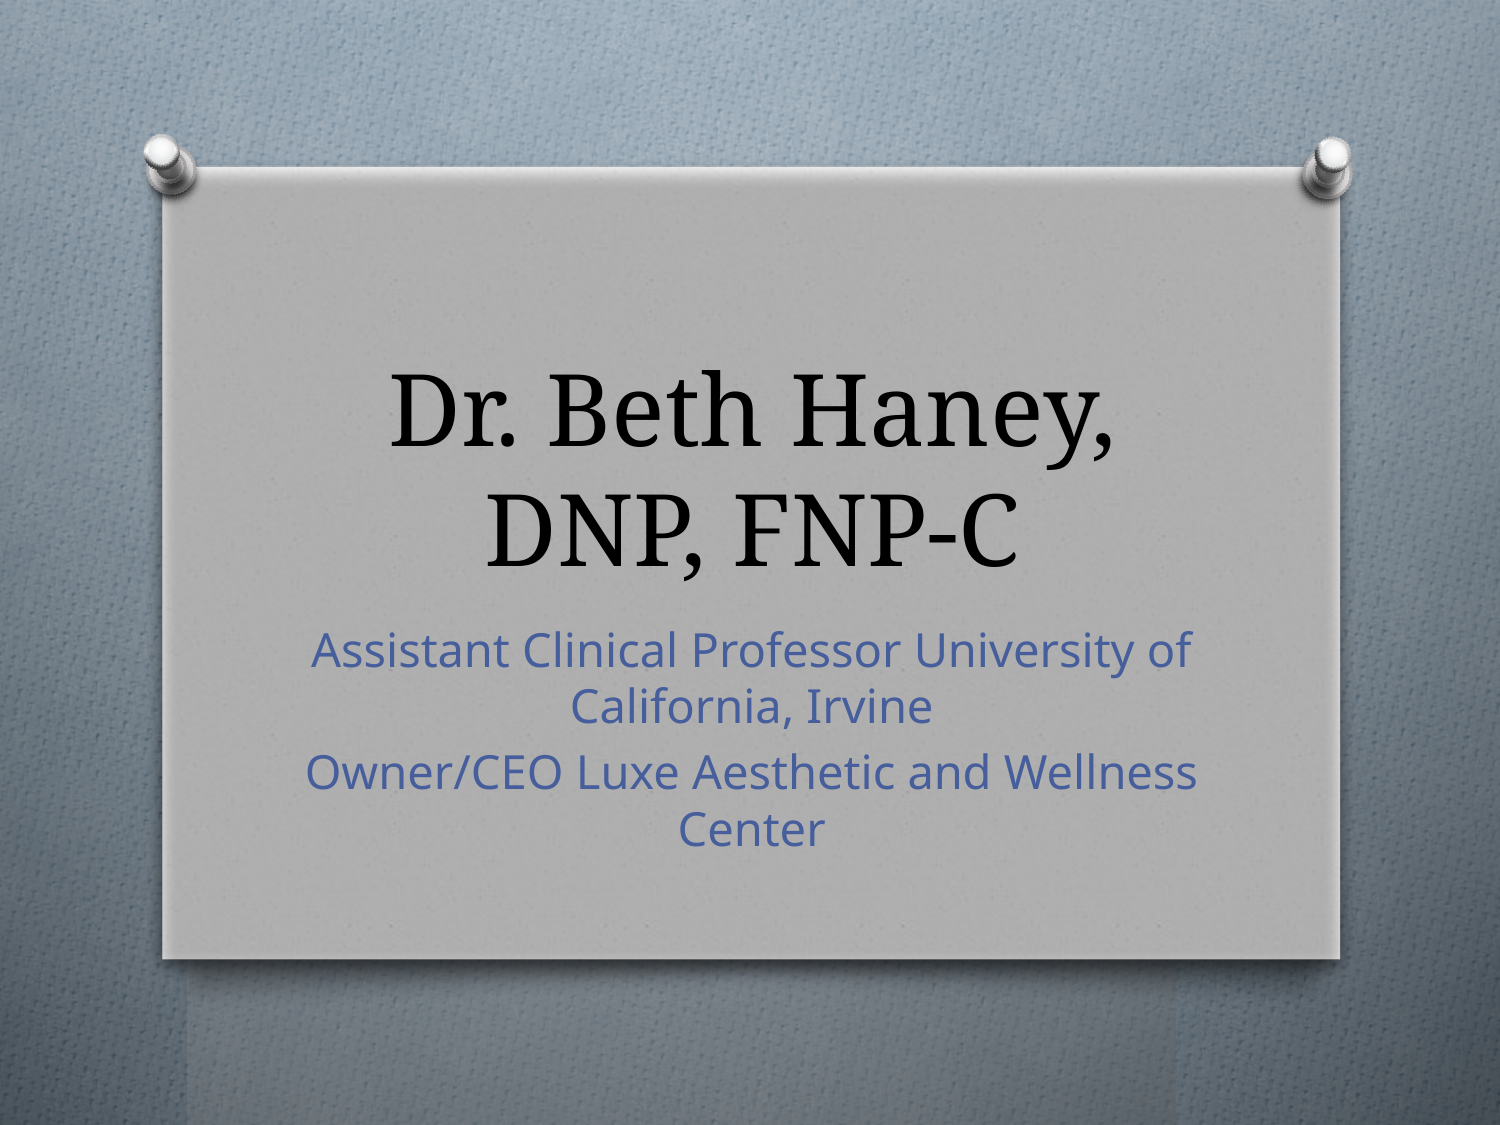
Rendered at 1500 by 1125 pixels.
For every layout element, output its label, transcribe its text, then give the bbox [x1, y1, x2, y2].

picture [1274, 109, 1396, 230]
subtitle Assistant Clinical Professor University of California, Irvine Owner/CEO Luxe Aesthetic and Wellness Center [283, 612, 1221, 863]
title Dr. Beth Haney, DNP, FNP-C [283, 294, 1223, 595]
picture [112, 100, 235, 224]
